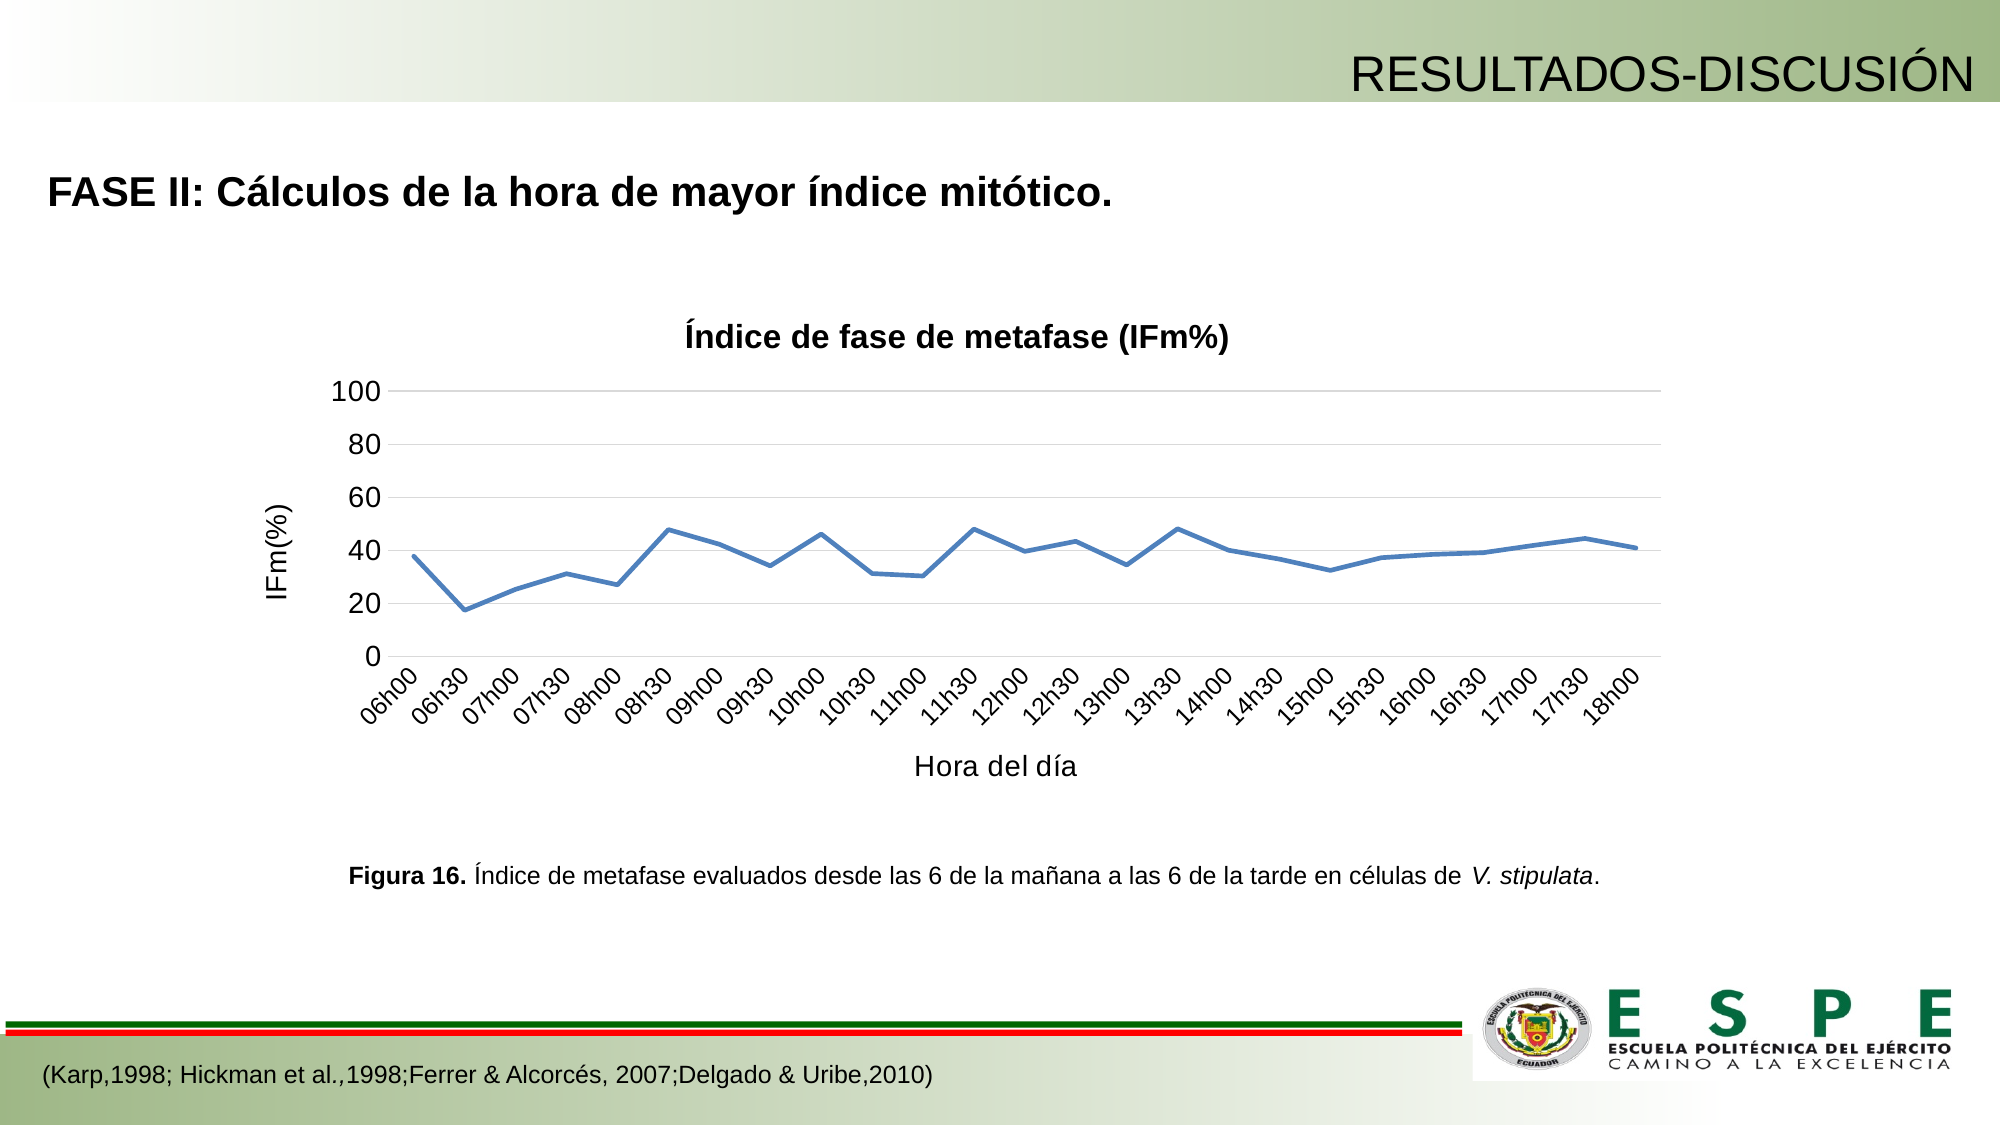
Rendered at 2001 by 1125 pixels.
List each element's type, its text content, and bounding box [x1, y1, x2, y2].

text_box (Karp,1998; Hickman et al.,1998;Ferrer & Alcorcés, 2007;Delgado & Uribe,2010) [27, 1050, 950, 1096]
text_box RESULTADOS-DISCUSIÓN [1264, 33, 2000, 109]
chart [224, 289, 1691, 817]
text_box Figura 16. Índice de metafase evaluados desde las 6 de la mañana a las 6 de la tarde en células de V. stipulata. [333, 852, 1829, 897]
picture [1472, 976, 1977, 1081]
text_box FASE II: Cálculos de la hora de mayor índice mitótico. [0, 106, 1703, 222]
